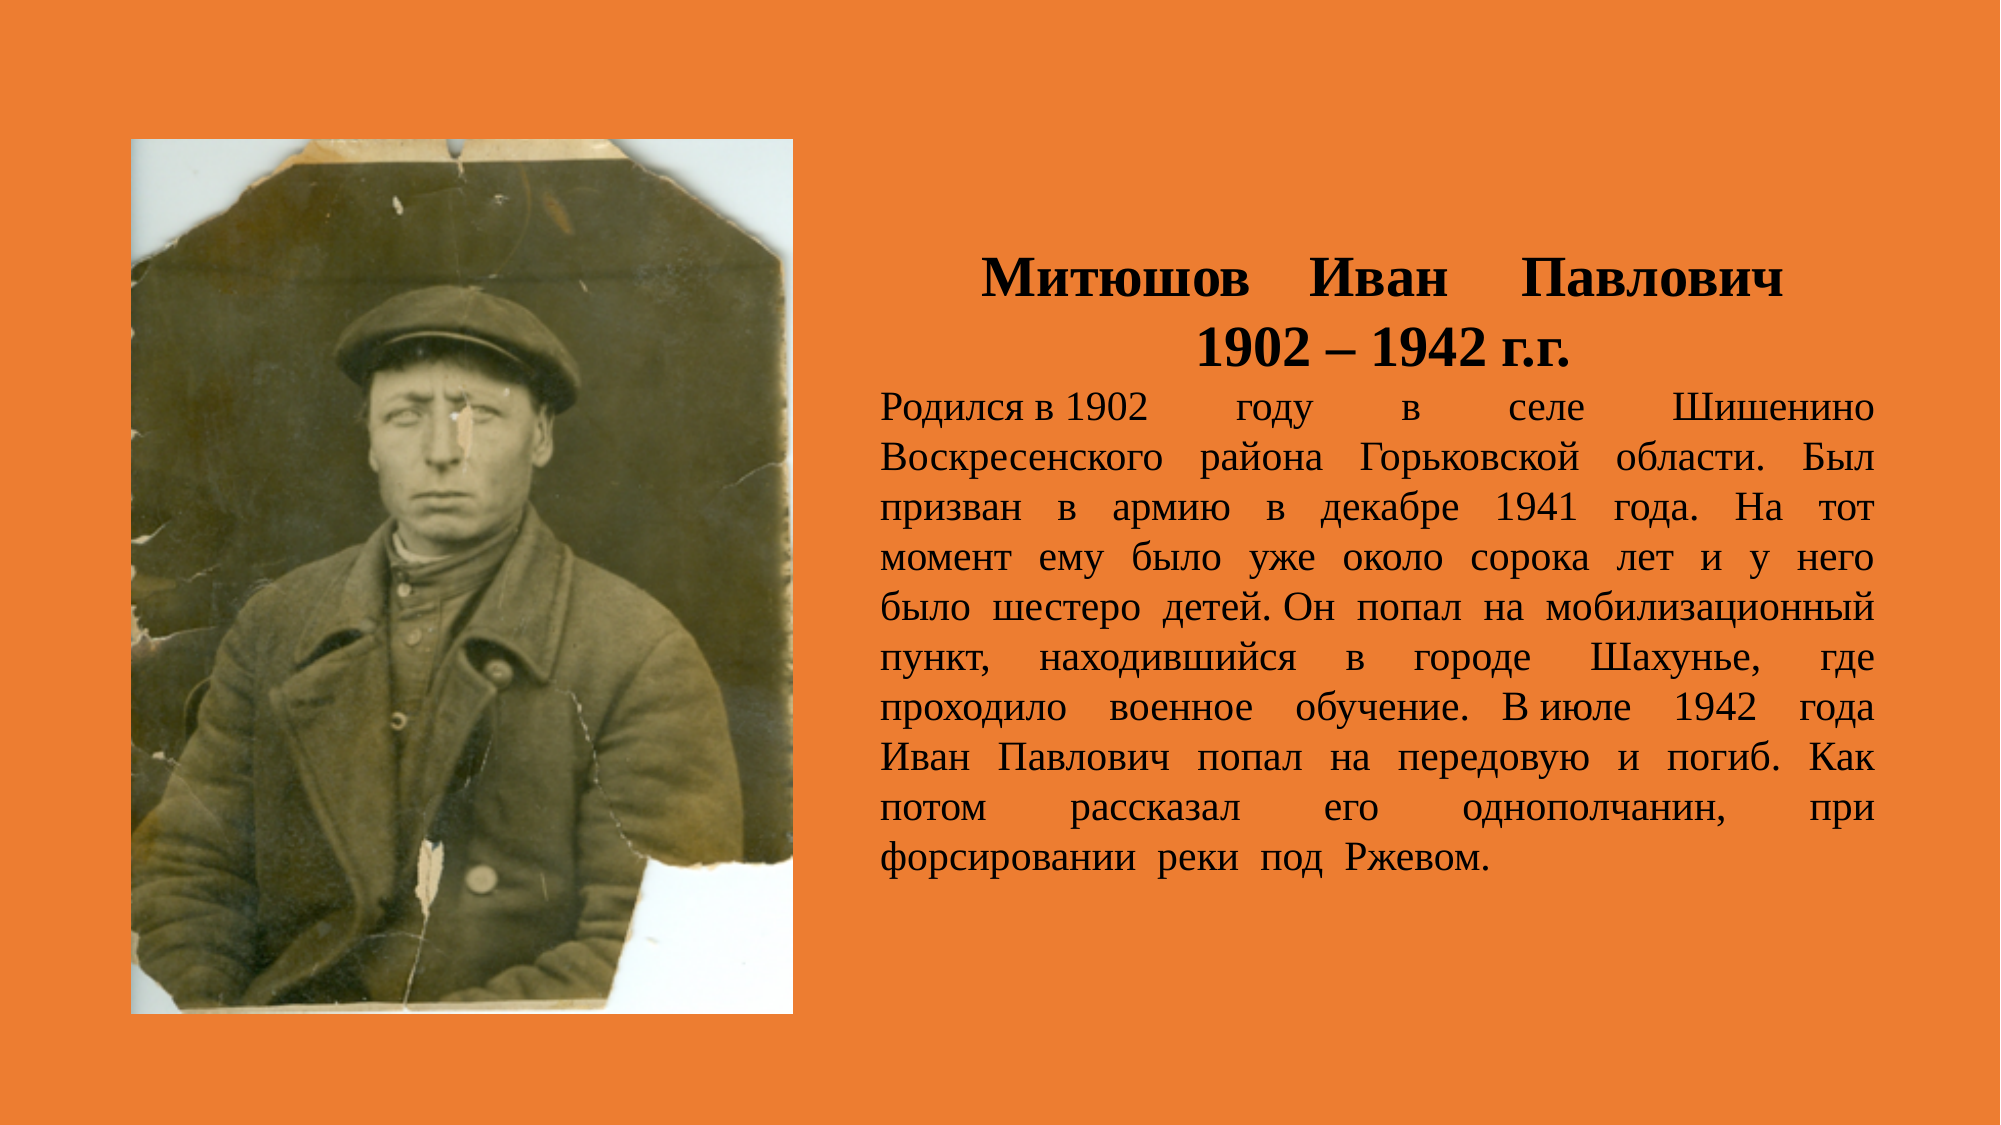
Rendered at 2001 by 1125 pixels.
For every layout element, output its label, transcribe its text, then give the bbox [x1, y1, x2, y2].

text_box Митюшов Иван Павлович 1902 – 1942 г.г. Родился в 1902 году в селе Шишенино Воскресенского района Горьковской области. Был призван в армию в декабре 1941 года. На тот момент ему было уже около сорока лет и у него было шестеро детей. Он попал на мобилизационный пункт, находившийся в городе Шахунье, где проходило военное обучение. В июле 1942 года Иван Павлович попал на передовую и погиб. Как потом рассказал его однополчанин, при форсировании реки под Ржевом. [865, 230, 1901, 887]
picture [131, 138, 793, 1014]
